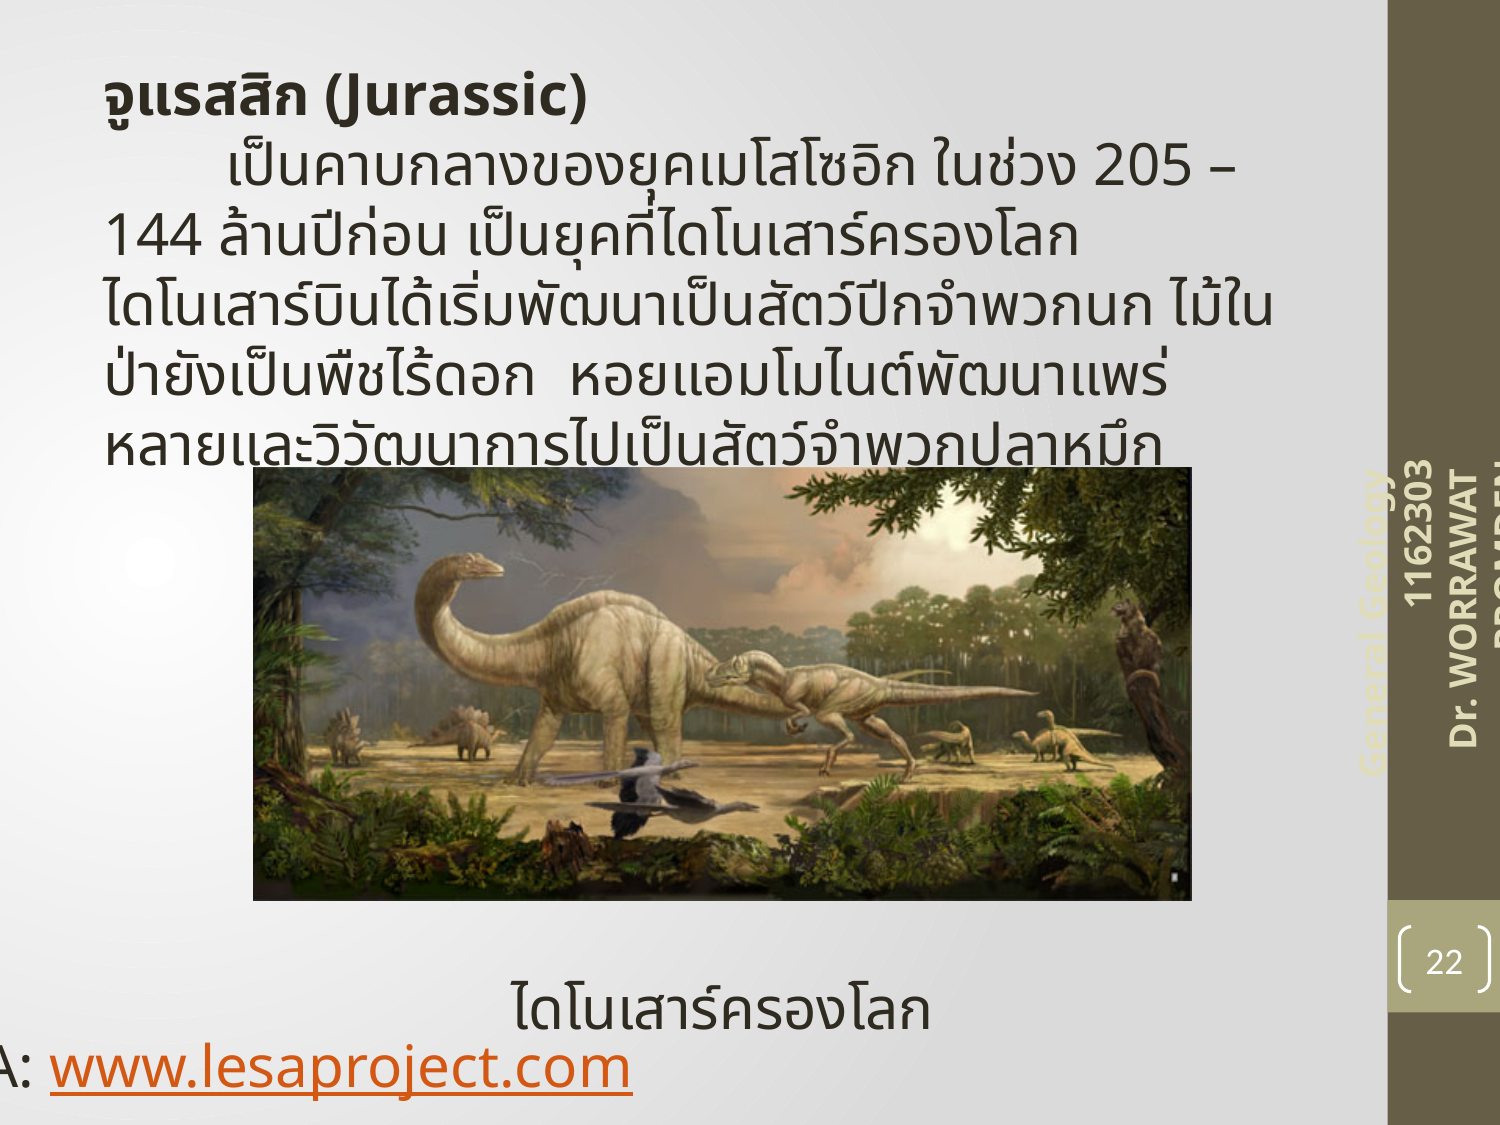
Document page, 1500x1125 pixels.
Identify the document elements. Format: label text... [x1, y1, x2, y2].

text_box ไดโนเสาร์ครองโลก [496, 964, 949, 1049]
picture [253, 467, 1192, 902]
footer General Geology 1162303 Dr. WORRAWAT PROMDEN [1408, 444, 1469, 889]
text_box จูแรสสิก (Jurassic) เป็นคาบกลางของยุคเมโสโซอิก ในช่วง 205 – 144 ล้านปีก่อน เป็นยุคที่ไดโนเสาร์ครองโลก ไดโนเสาร์บินได้เริ่มพัฒนาเป็นสัตว์ปีกจำพวกนก ไม้ในป่ายังเป็นพืชไร้ดอก หอยแอมโมไนต์พัฒนาแพร่หลายและวิวัฒนาการไปเป็นสัตว์จำพวกปลาหมึก [88, 50, 1294, 485]
slide_number 22 [1397, 925, 1492, 994]
text_box LESA: www.lesaproject.com [0, 1021, 648, 1116]
